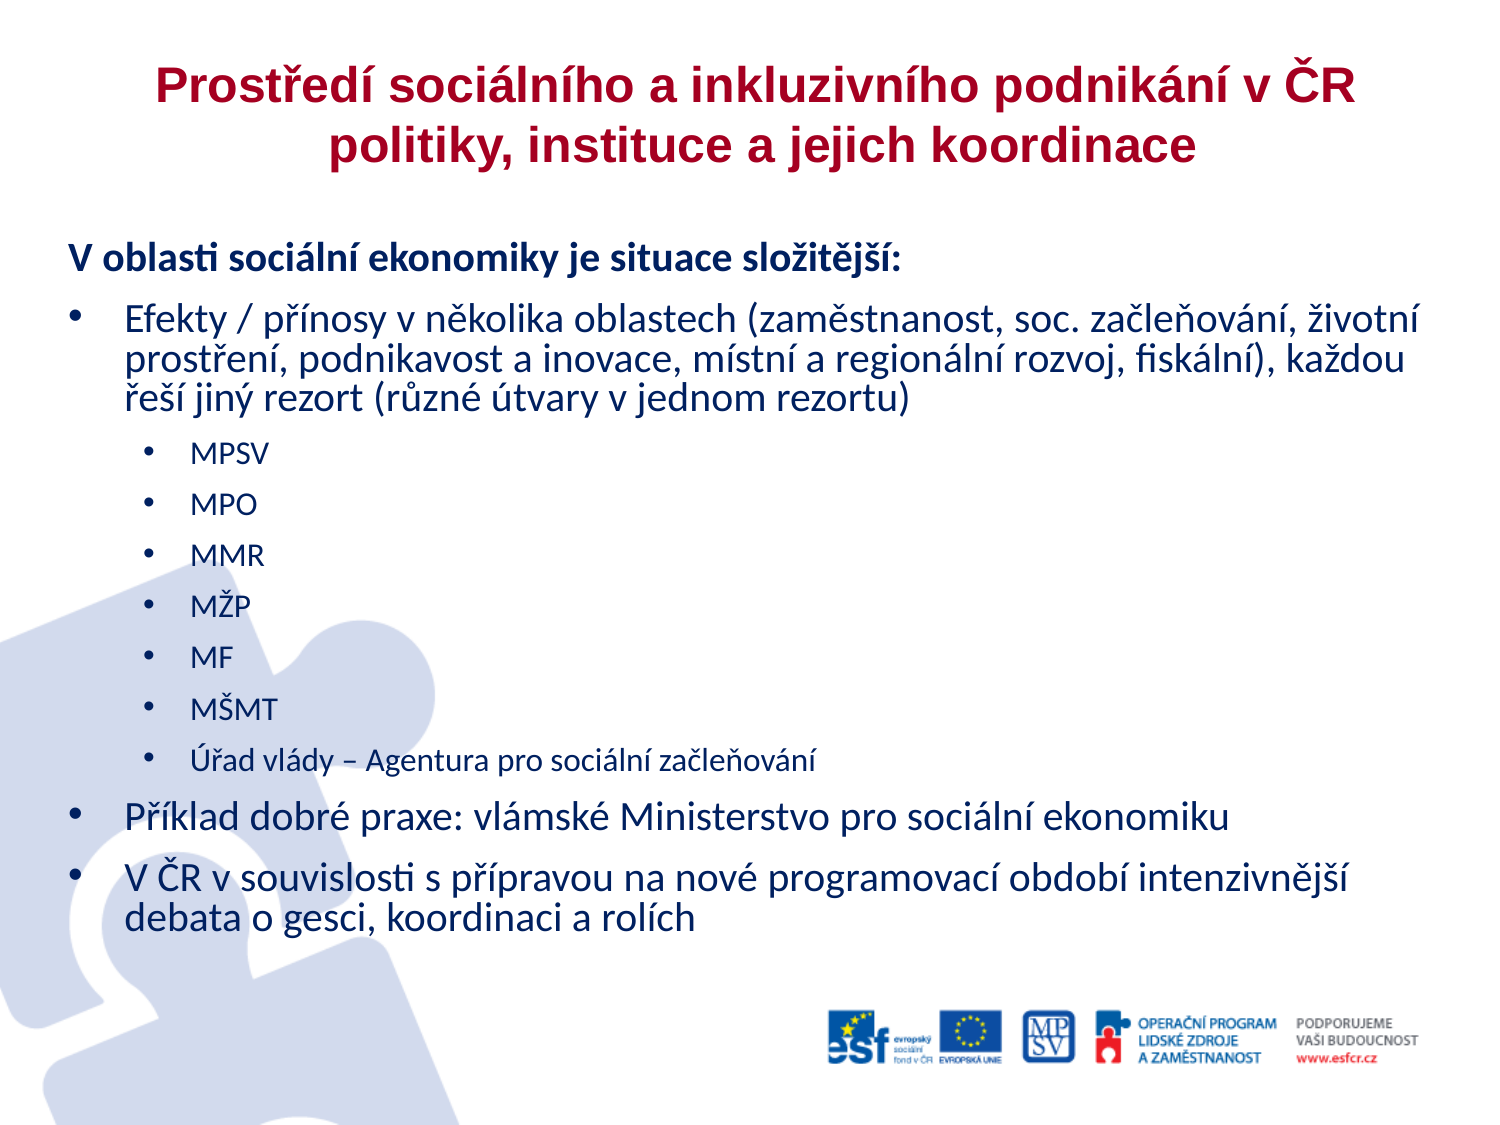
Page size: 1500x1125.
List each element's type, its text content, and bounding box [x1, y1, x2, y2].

picture [0, 0, 1500, 1125]
list V oblasti sociální ekonomiky je situace složitější: Efekty / přínosy v několika oblastech (zaměstnanost, soc. začleňování, životní prostření, podnikavost a inovace, místní a regionální rozvoj, fiskální), každou řeší jiný rezort (různé útvary v jednom rezortu) MPSV MPO MMR MŽP MF MŠMT Úřad vlády – Agentura pro sociální začleňování Příklad dobré praxe: vlámské Ministerstvo pro sociální ekonomiku V ČR v souvislosti s přípravou na nové programovací období intenzivnější debata o gesci, koordinaci a rolích [53, 231, 1454, 1094]
title Prostředí sociálního a inkluzivního podnikání v ČR politiky, instituce a jejich koordinace [88, 19, 1439, 207]
